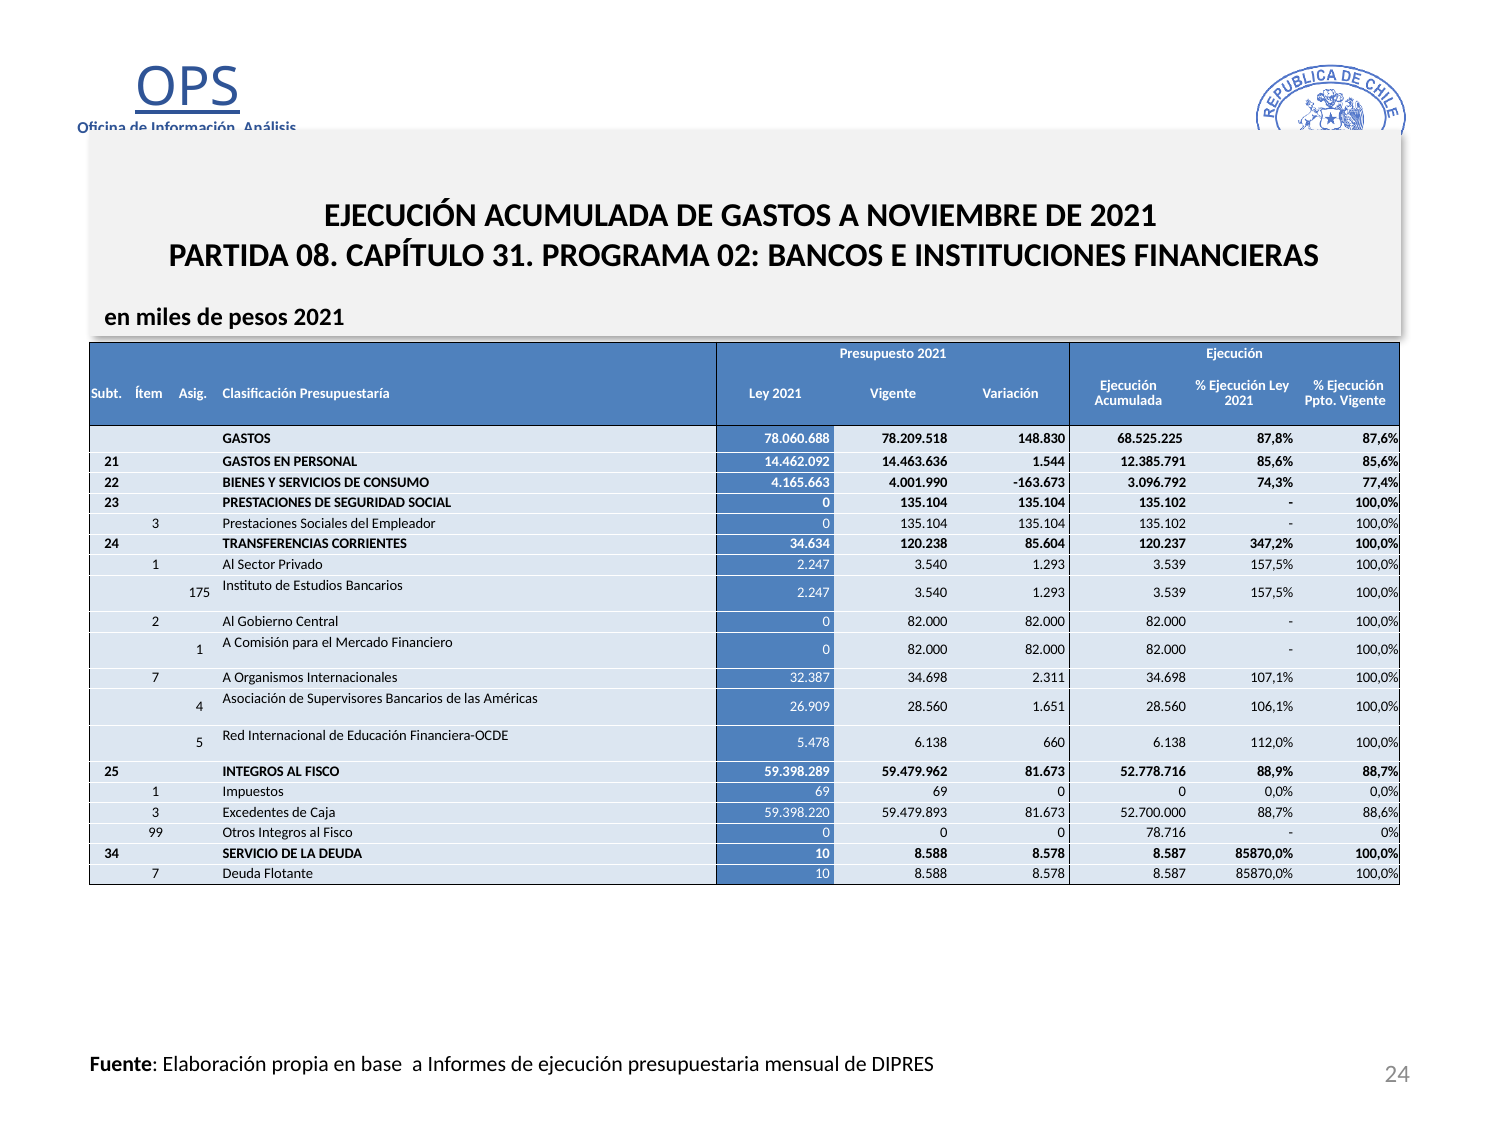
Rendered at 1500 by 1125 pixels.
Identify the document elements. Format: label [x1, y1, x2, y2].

table_cell [90, 363, 716, 425]
table_cell [90, 843, 716, 862]
table_cell [1070, 761, 1399, 780]
table_cell [90, 494, 716, 513]
table_cell [717, 535, 1069, 554]
table_cell [717, 709, 1069, 739]
table_cell [90, 514, 716, 534]
table_cell [1070, 781, 1399, 801]
table_cell [1070, 802, 1399, 821]
table_cell [1070, 740, 1399, 760]
table_cell [1070, 679, 1399, 708]
table_header [1070, 343, 1399, 363]
table_cell [90, 781, 716, 801]
table_cell [717, 426, 1069, 452]
table_cell [1070, 473, 1399, 493]
table_cell [1070, 822, 1399, 842]
table_cell [90, 607, 716, 626]
table_cell [717, 802, 1069, 821]
table_cell [717, 740, 1069, 760]
table_cell [90, 740, 716, 760]
table_cell [717, 761, 1069, 780]
table_cell [717, 555, 1069, 575]
table_cell [1070, 494, 1399, 513]
slide_number [1074, 1042, 1425, 1103]
table_cell [717, 453, 1069, 472]
table_cell [90, 473, 716, 493]
table_cell [1070, 627, 1399, 657]
table_cell [1070, 535, 1399, 554]
table_cell [1070, 843, 1399, 862]
table_cell [90, 679, 716, 708]
table_cell [90, 802, 716, 821]
table_header [717, 343, 1069, 363]
table_cell [1070, 426, 1399, 452]
table_cell [90, 658, 716, 678]
table_cell [90, 822, 716, 842]
table_cell [90, 627, 716, 657]
table_cell [717, 843, 1069, 862]
table_cell [717, 781, 1069, 801]
table_cell [717, 627, 1069, 657]
table_cell [90, 426, 716, 452]
table_cell [1070, 555, 1399, 575]
text_box [89, 293, 1401, 334]
picture [1240, 58, 1420, 175]
table_cell [1070, 709, 1399, 739]
table_cell [1070, 363, 1399, 425]
table_cell [717, 822, 1069, 842]
table_cell [90, 761, 716, 780]
table_cell [717, 473, 1069, 493]
table_cell [1070, 658, 1399, 678]
table_cell [717, 658, 1069, 678]
table_header [90, 343, 716, 363]
table_cell [1070, 514, 1399, 534]
table_cell [90, 535, 716, 554]
table_cell [1070, 576, 1399, 606]
table_cell [90, 709, 716, 739]
table_cell [90, 453, 716, 472]
table_cell [717, 607, 1069, 626]
table_cell [90, 555, 716, 575]
table_cell [1070, 453, 1399, 472]
table_cell [717, 576, 1069, 606]
table_cell [717, 679, 1069, 708]
table_cell [1070, 607, 1399, 626]
table_cell [717, 514, 1069, 534]
table_cell [90, 576, 716, 606]
title [89, 130, 1400, 293]
table_cell [717, 494, 1069, 513]
table_cell [717, 363, 1069, 425]
